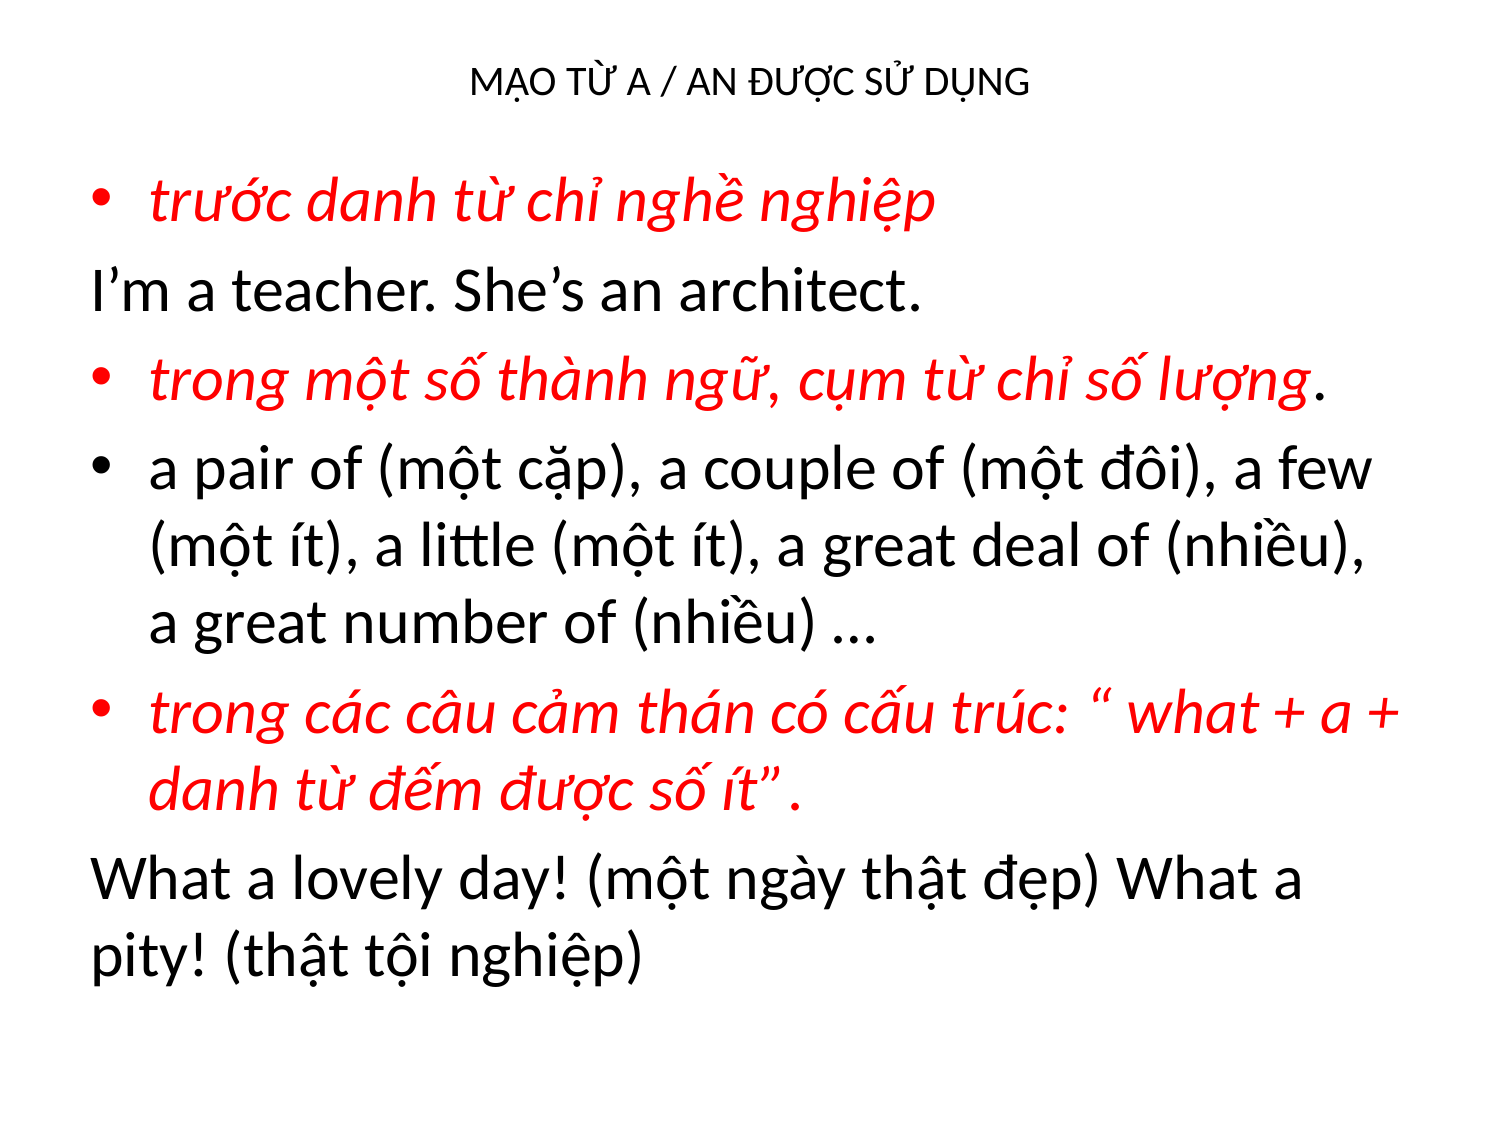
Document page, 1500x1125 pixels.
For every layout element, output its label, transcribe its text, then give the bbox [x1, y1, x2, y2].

title MẠO TỪ A / AN ĐƯỢC SỬ DỤNG [75, 45, 1425, 149]
list trước danh từ chỉ nghề nghiệp I’m a teacher. She’s an architect. trong một số thành ngữ, cụm từ chỉ số lượng. a pair of (một cặp), a couple of (một đôi), a few (một ít), a little (một ít), a great deal of (nhiều), a great number of (nhiều) … trong các câu cảm thán có cấu trúc: “ what + a + danh từ đếm được số ít”. What a lovely day! (một ngày thật đẹp) What a pity! (thật tội nghiệp) [75, 149, 1425, 1005]
